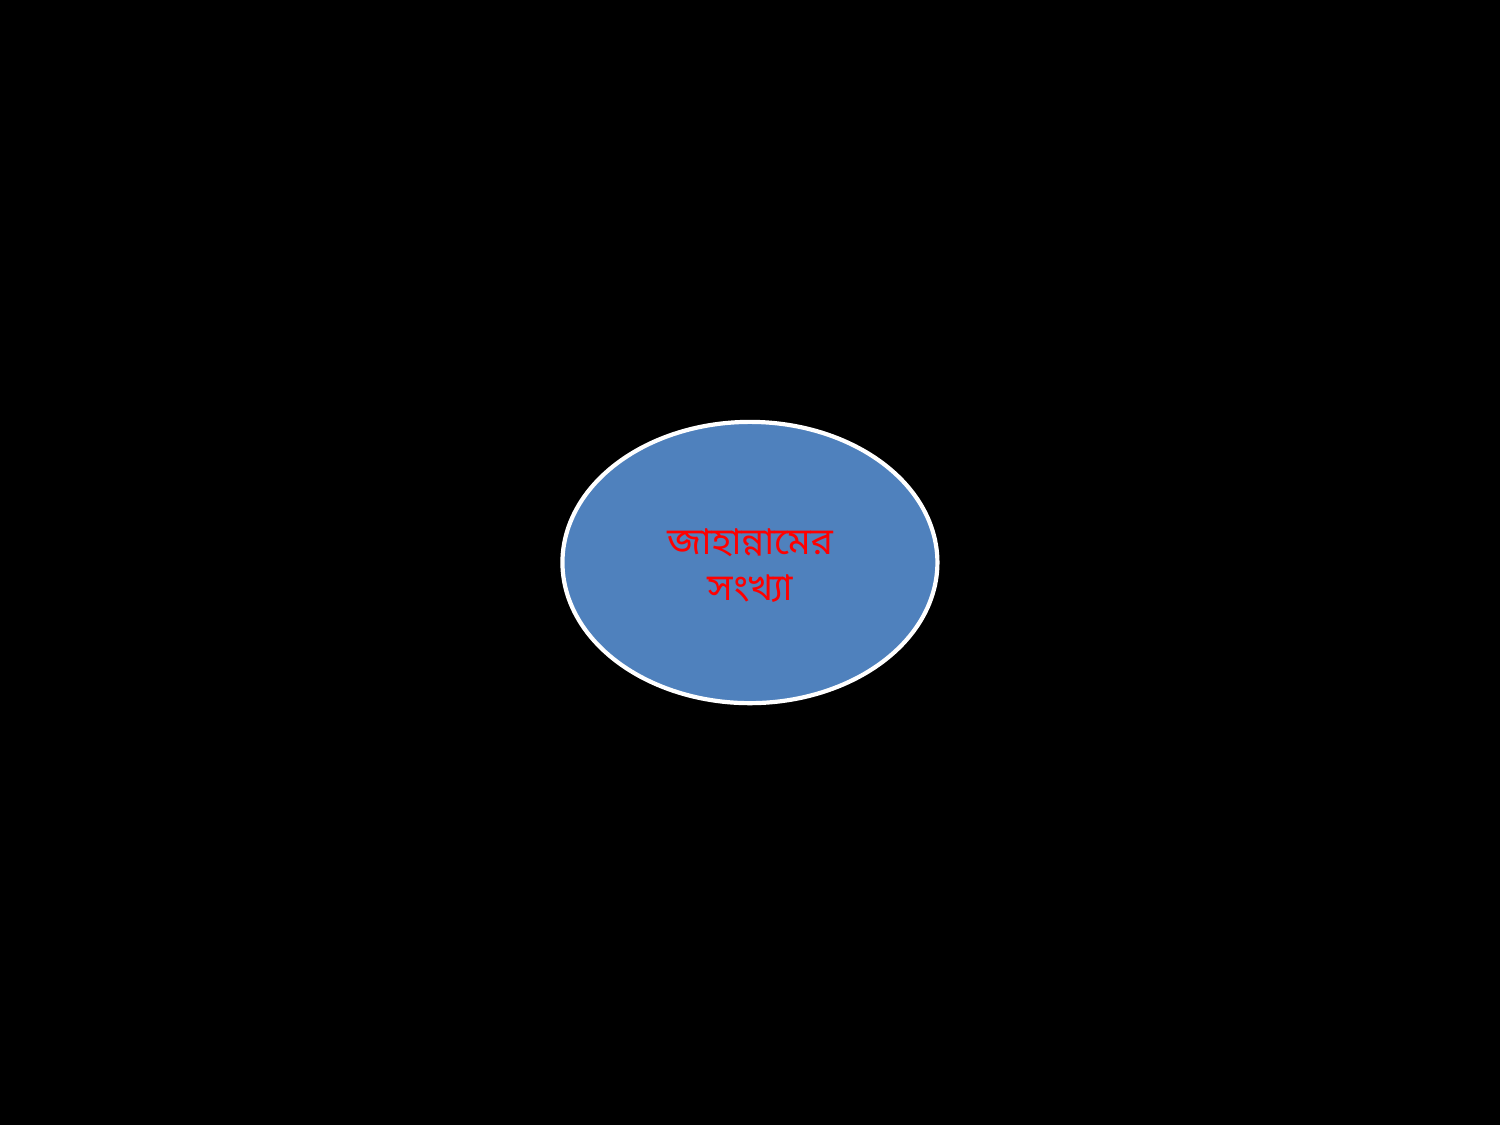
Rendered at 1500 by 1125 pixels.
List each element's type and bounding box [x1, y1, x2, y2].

text_box [0, 0, 1500, 1125]
